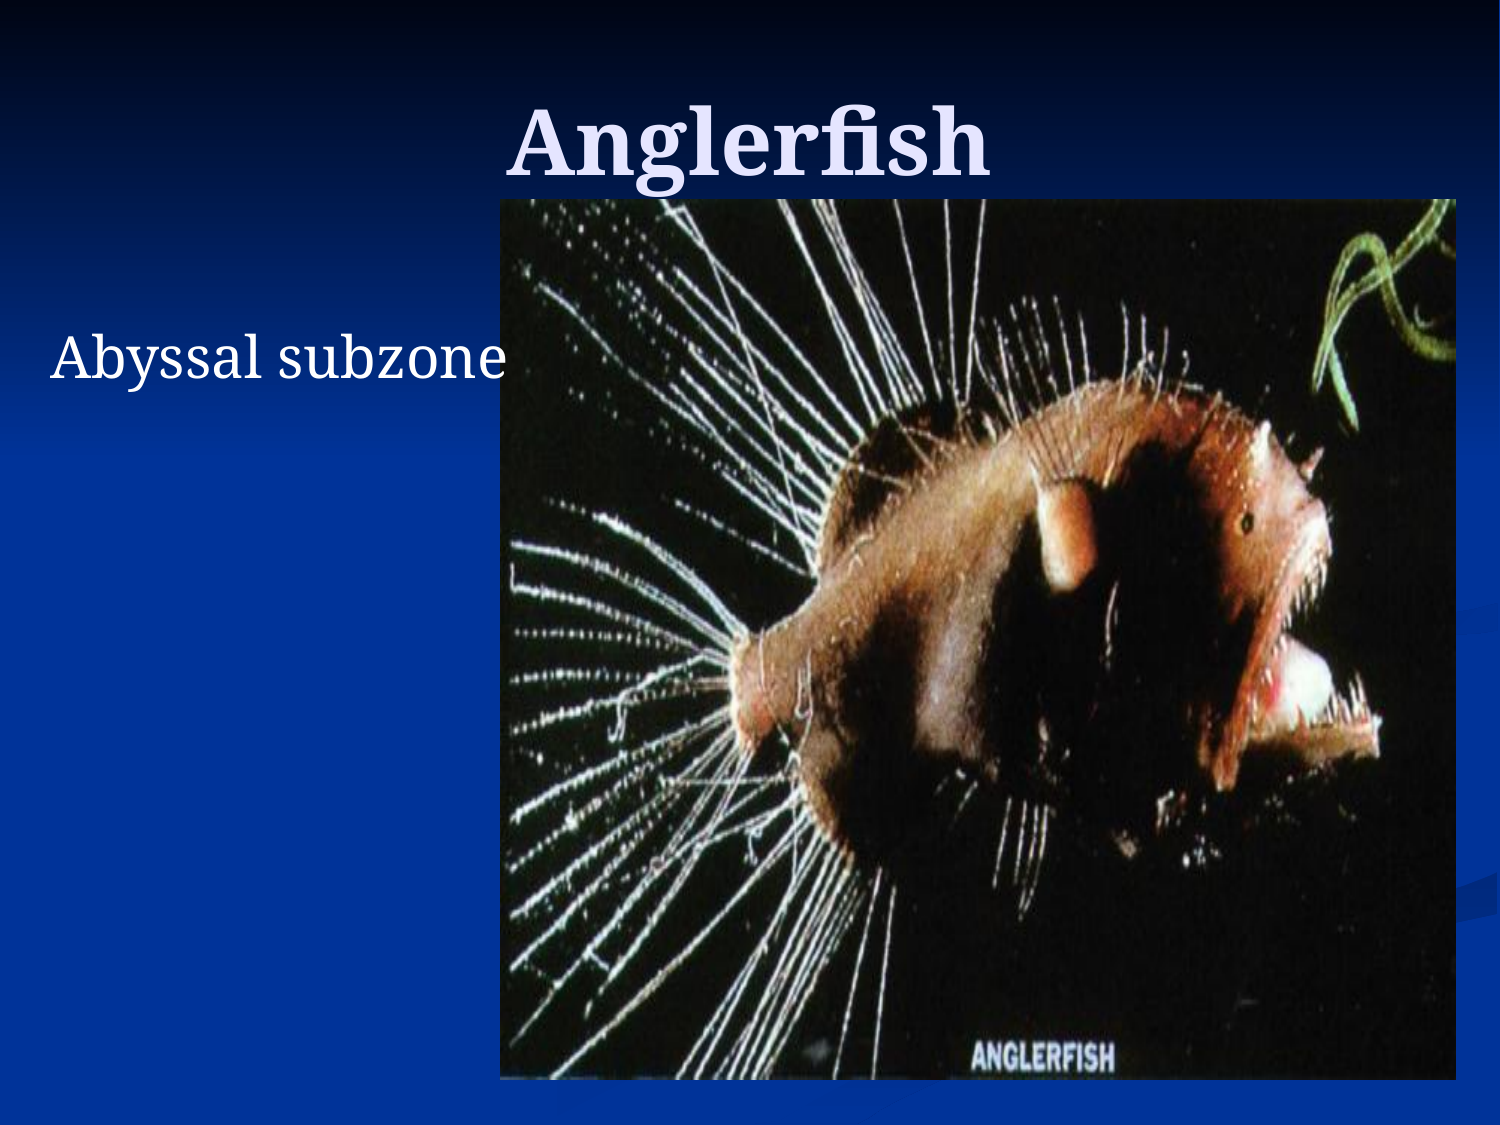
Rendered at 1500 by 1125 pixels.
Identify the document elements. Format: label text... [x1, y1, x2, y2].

picture [499, 199, 1456, 1080]
title Anglerfish [74, 44, 1426, 233]
text_box Abyssal subzone [35, 312, 494, 398]
